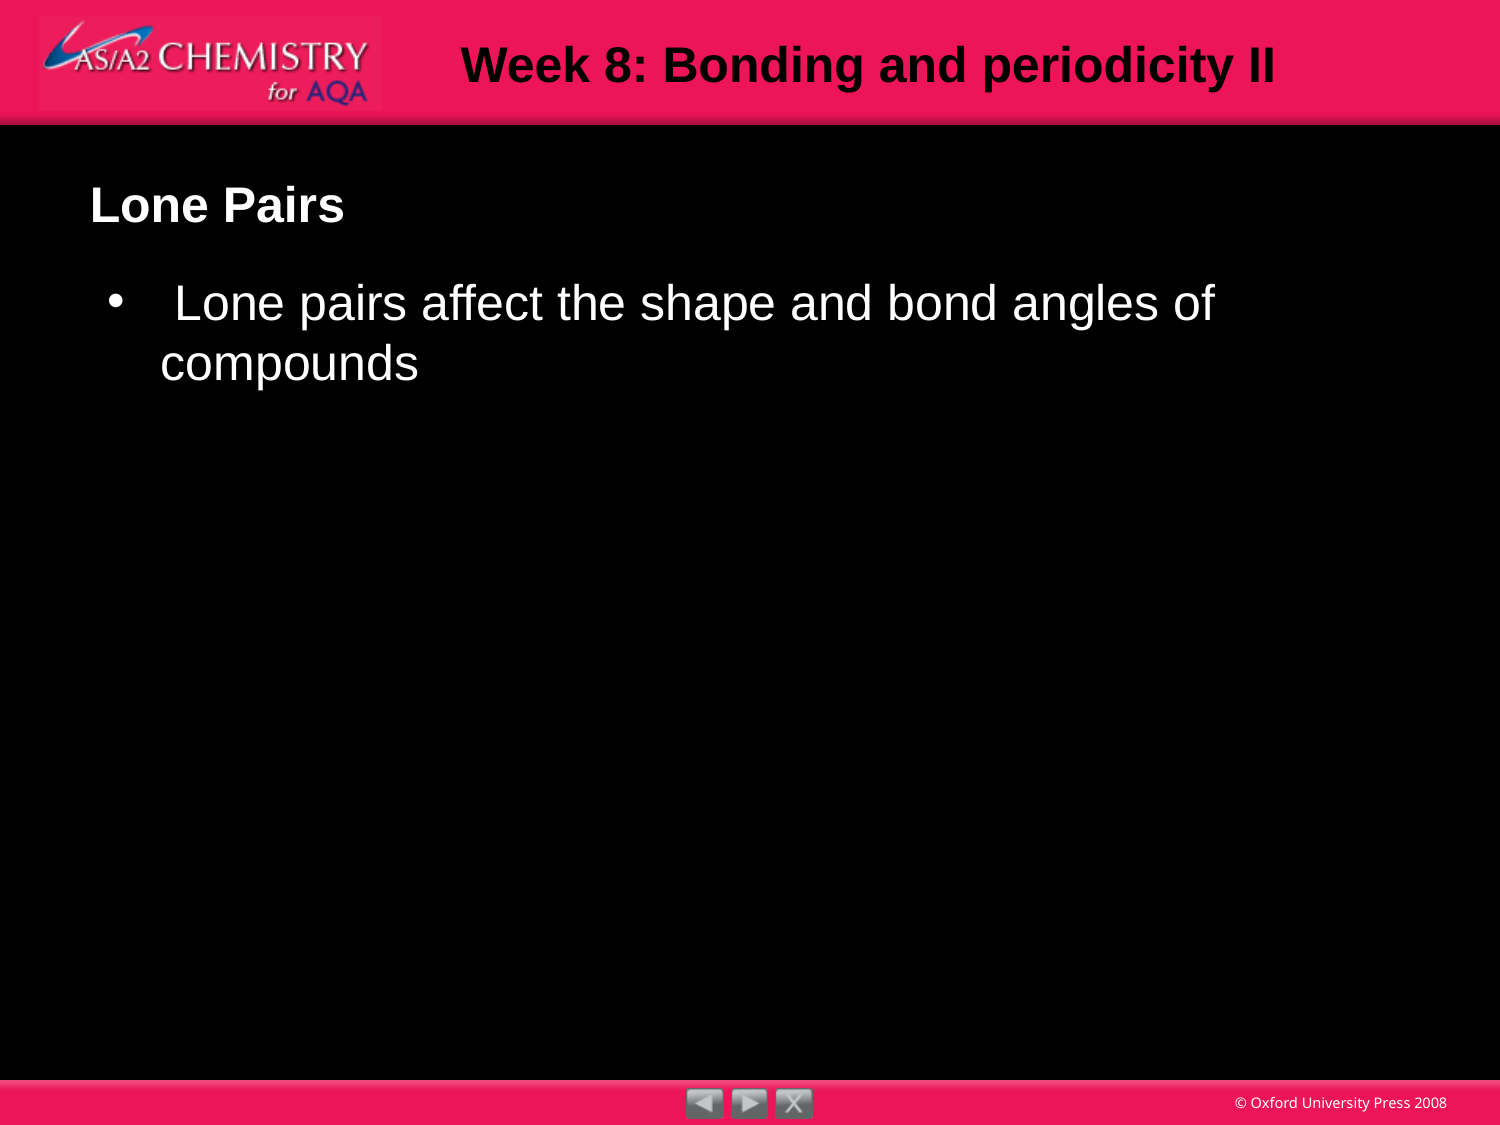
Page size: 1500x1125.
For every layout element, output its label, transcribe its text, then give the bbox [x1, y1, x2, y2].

picture [0, 1080, 1500, 1125]
list Lone pairs affect the shape and bond angles of compounds [74, 262, 1426, 1006]
title Lone Pairs [75, 45, 1425, 233]
picture [0, 0, 1500, 125]
